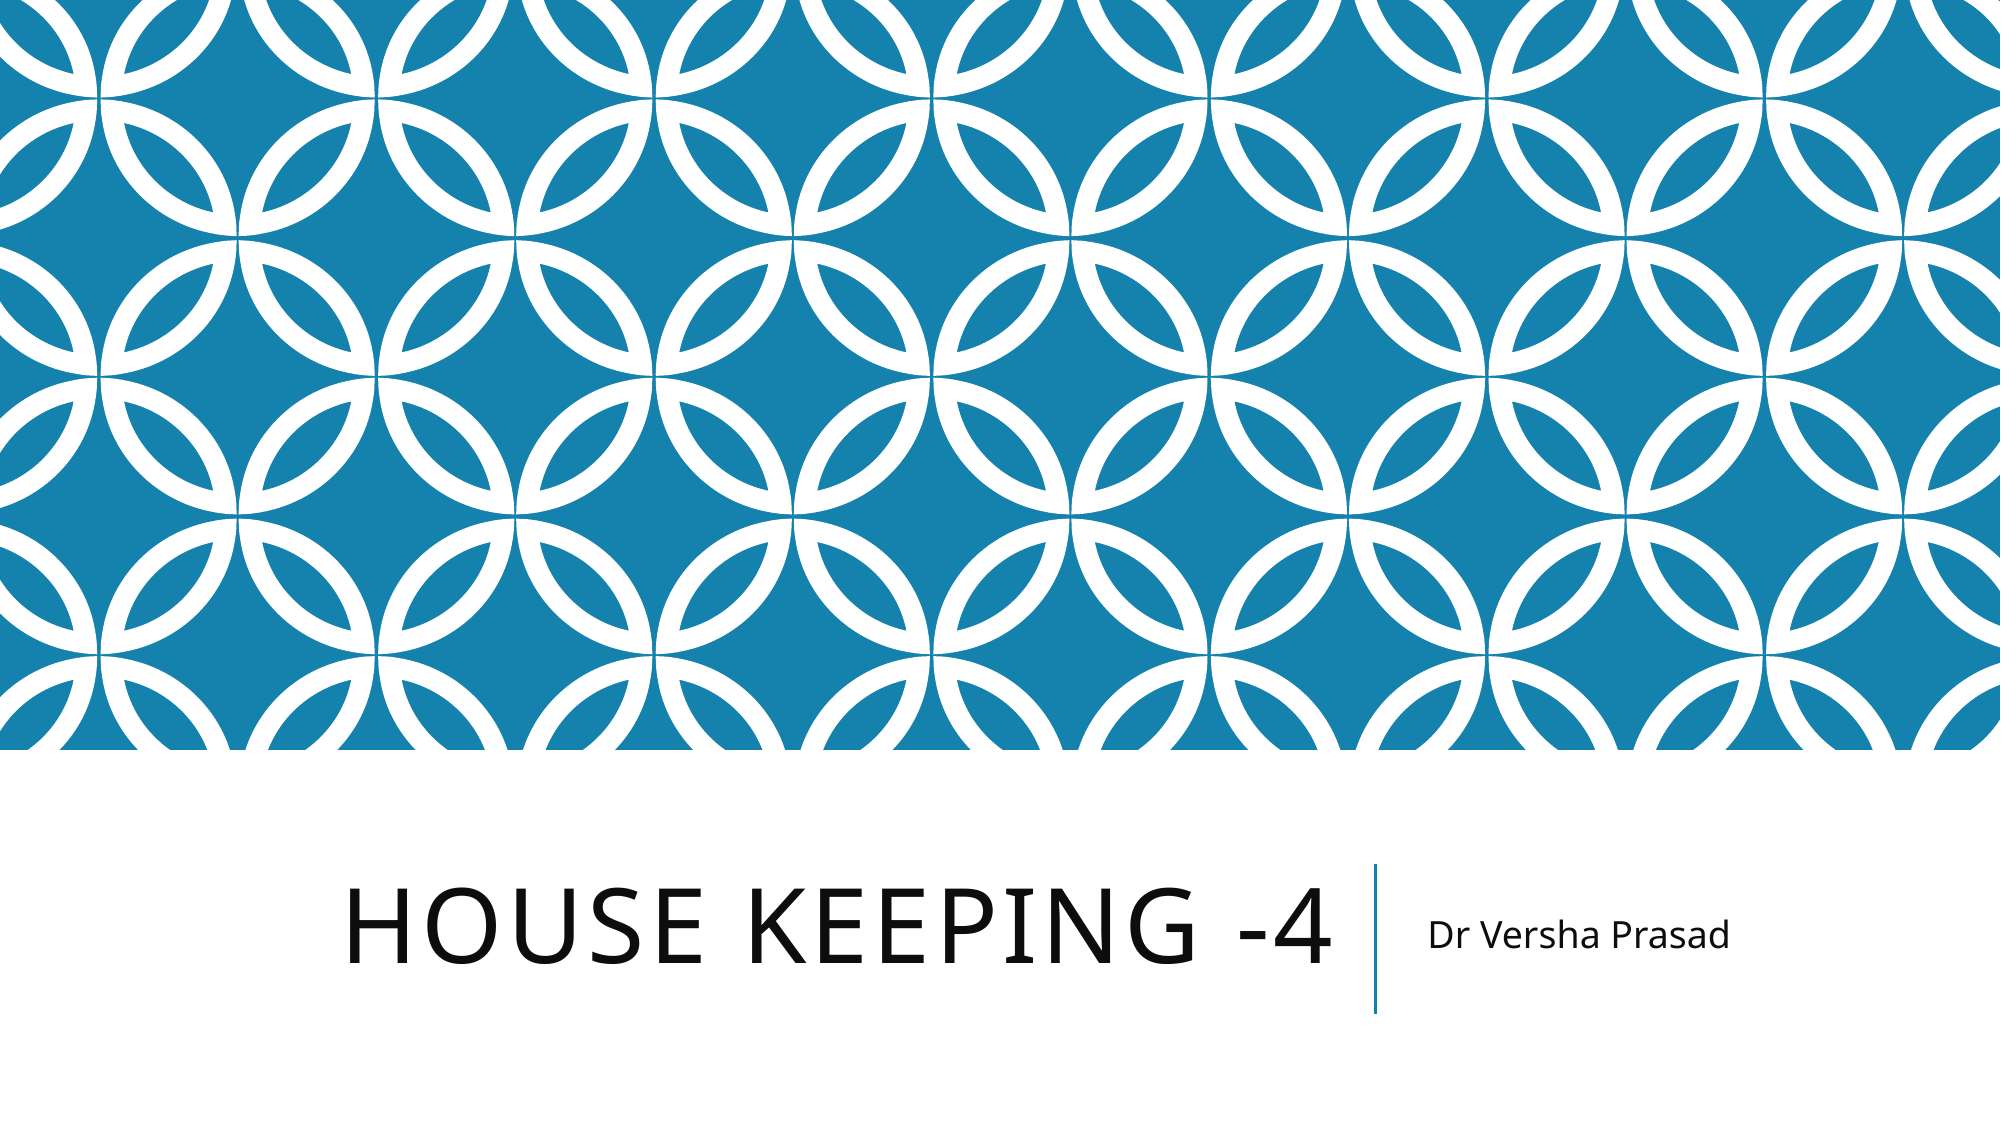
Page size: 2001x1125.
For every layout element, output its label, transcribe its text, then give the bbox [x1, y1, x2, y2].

title House keeping -4 [75, 813, 1350, 1054]
subtitle Dr Versha Prasad [1412, 813, 1938, 1054]
